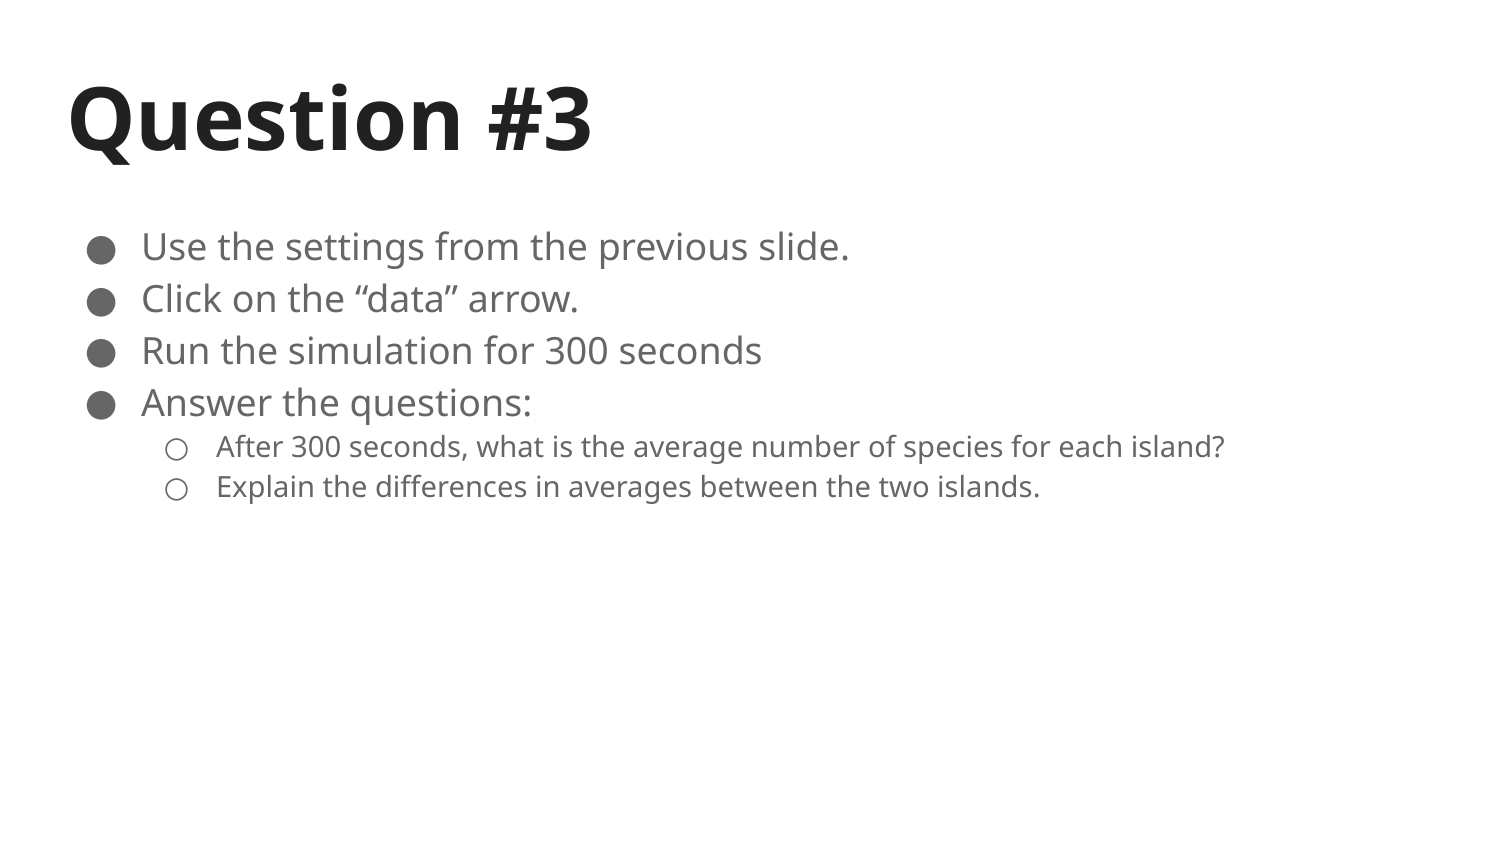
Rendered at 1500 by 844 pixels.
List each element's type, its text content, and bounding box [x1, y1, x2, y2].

title Question #3 [51, 48, 1449, 180]
list Use the settings from the previous slide. Click on the “data” arrow. Run the simulation for 300 seconds Answer the questions: After 300 seconds, what is the average number of species for each island? Explain the differences in averages between the two islands. [51, 201, 1449, 750]
